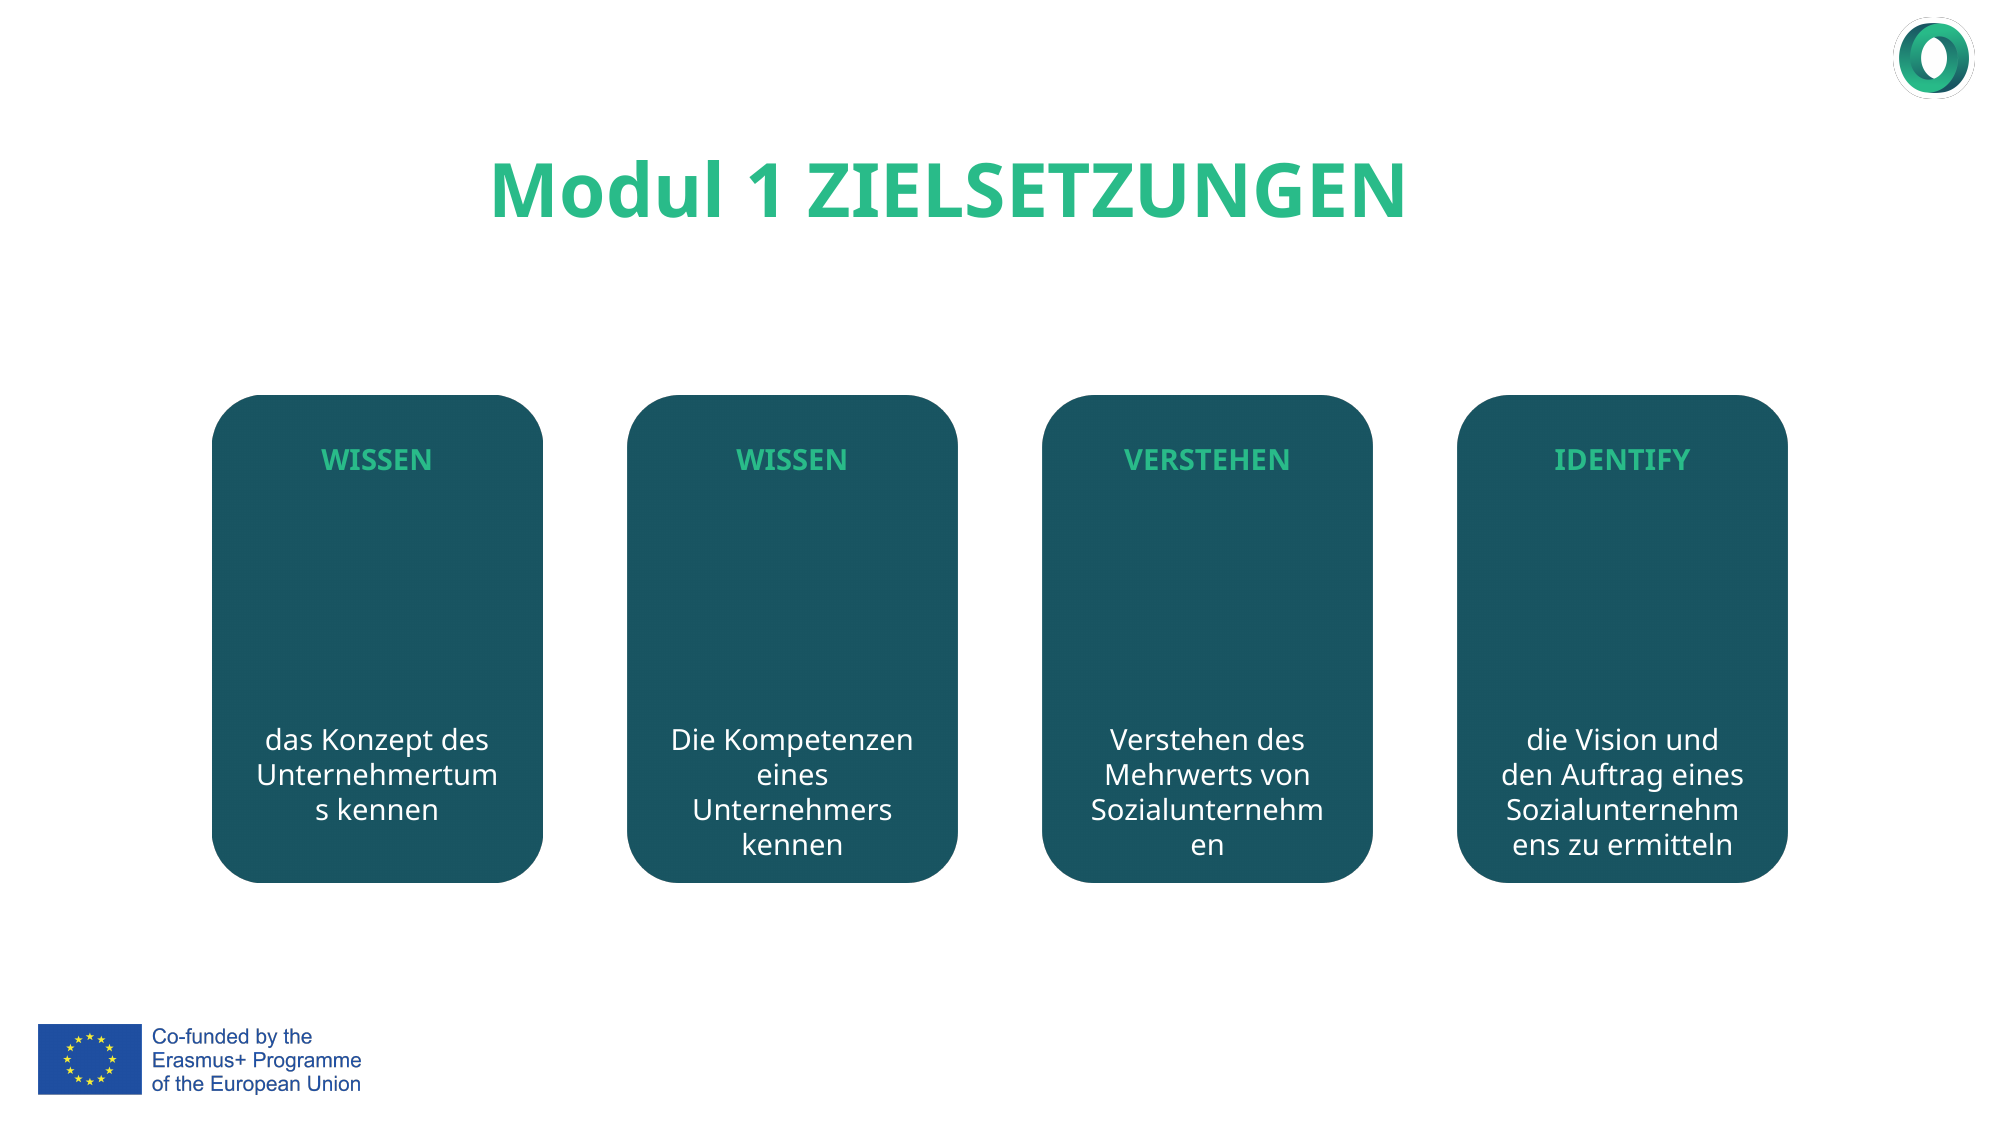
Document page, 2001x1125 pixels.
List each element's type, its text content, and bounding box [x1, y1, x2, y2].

title Modul 1 ZIELSETZUNGEN [441, 153, 1458, 234]
picture [38, 1024, 361, 1096]
picture [626, 394, 958, 883]
picture [1457, 394, 1789, 883]
picture [1892, 17, 1975, 100]
picture [211, 394, 543, 883]
picture [1042, 394, 1373, 883]
